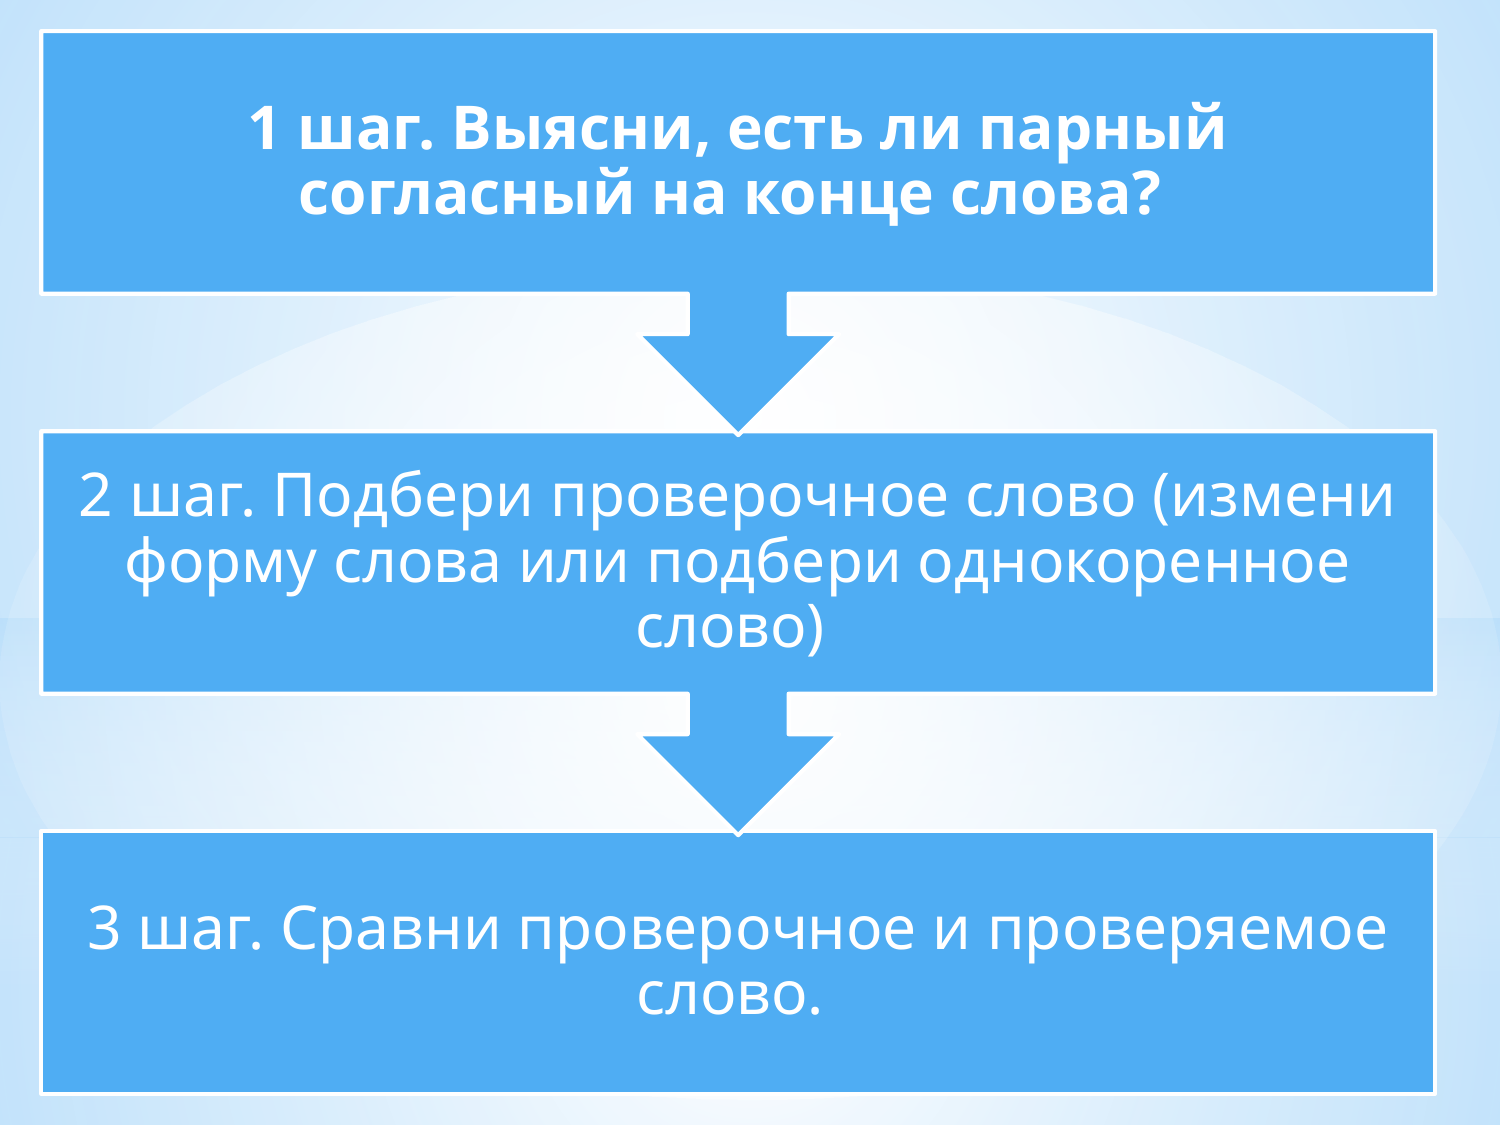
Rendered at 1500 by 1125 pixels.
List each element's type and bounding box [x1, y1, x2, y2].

text_box [41, 30, 1436, 1095]
